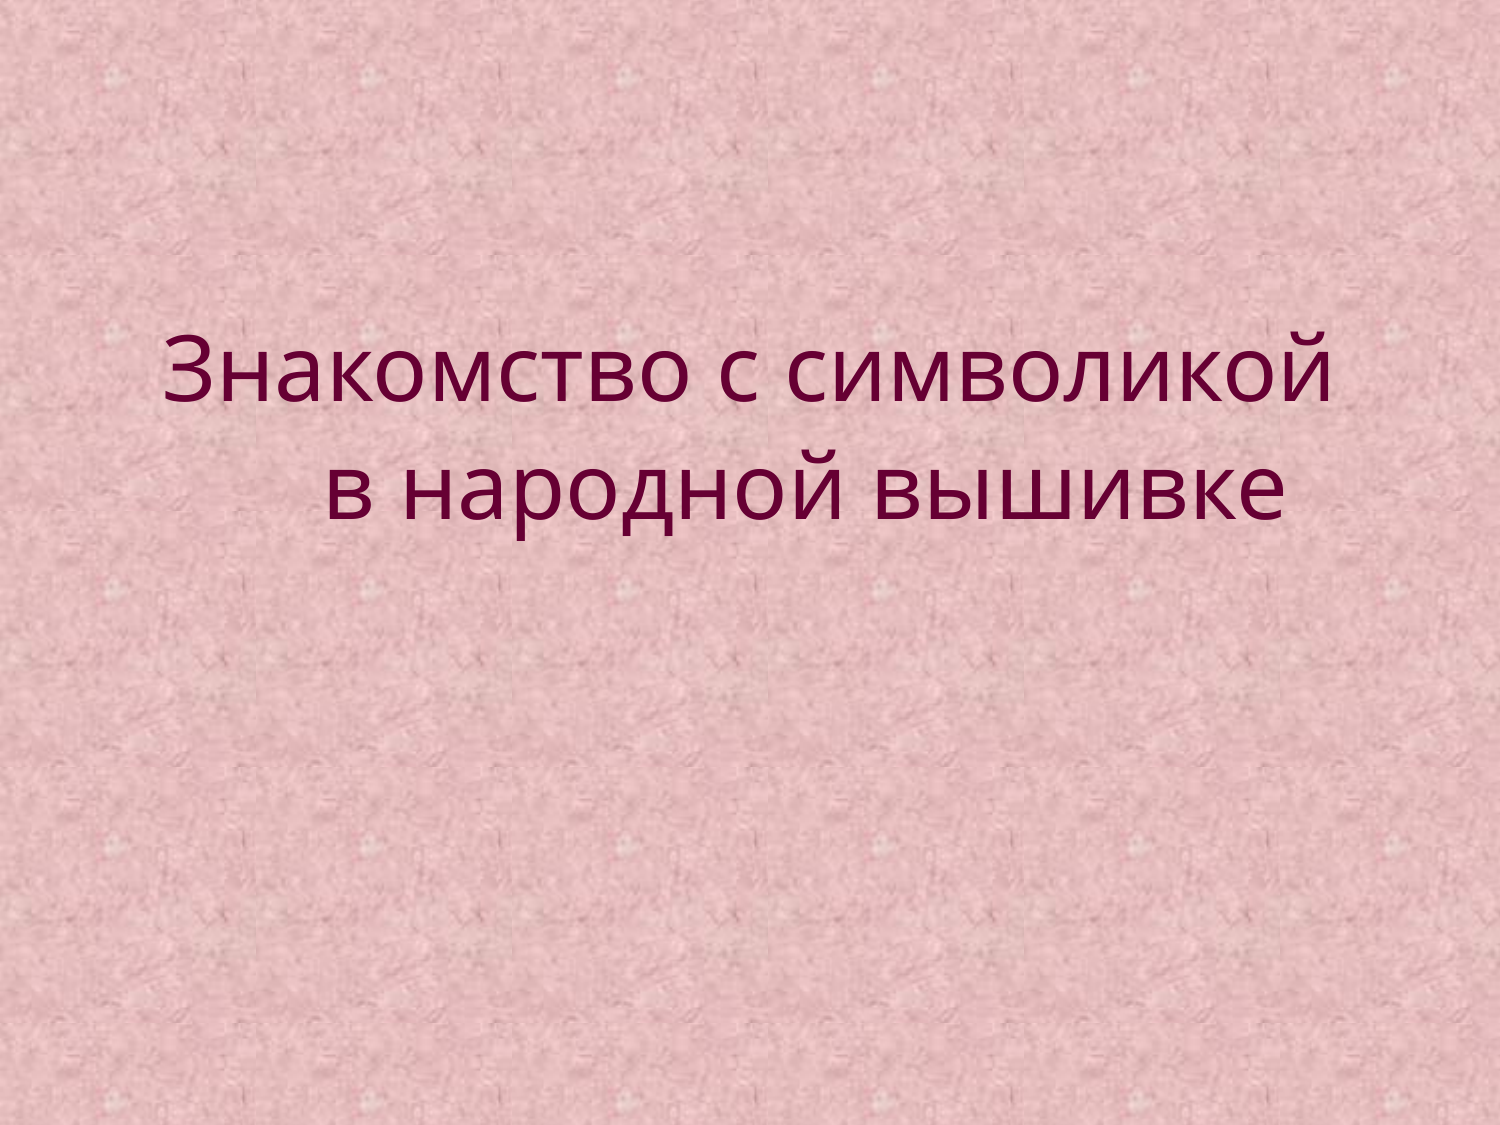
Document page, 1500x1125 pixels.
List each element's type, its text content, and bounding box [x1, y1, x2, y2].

title Знакомство с символикой в народной вышивке [112, 275, 1388, 575]
picture [0, 0, 1500, 1125]
